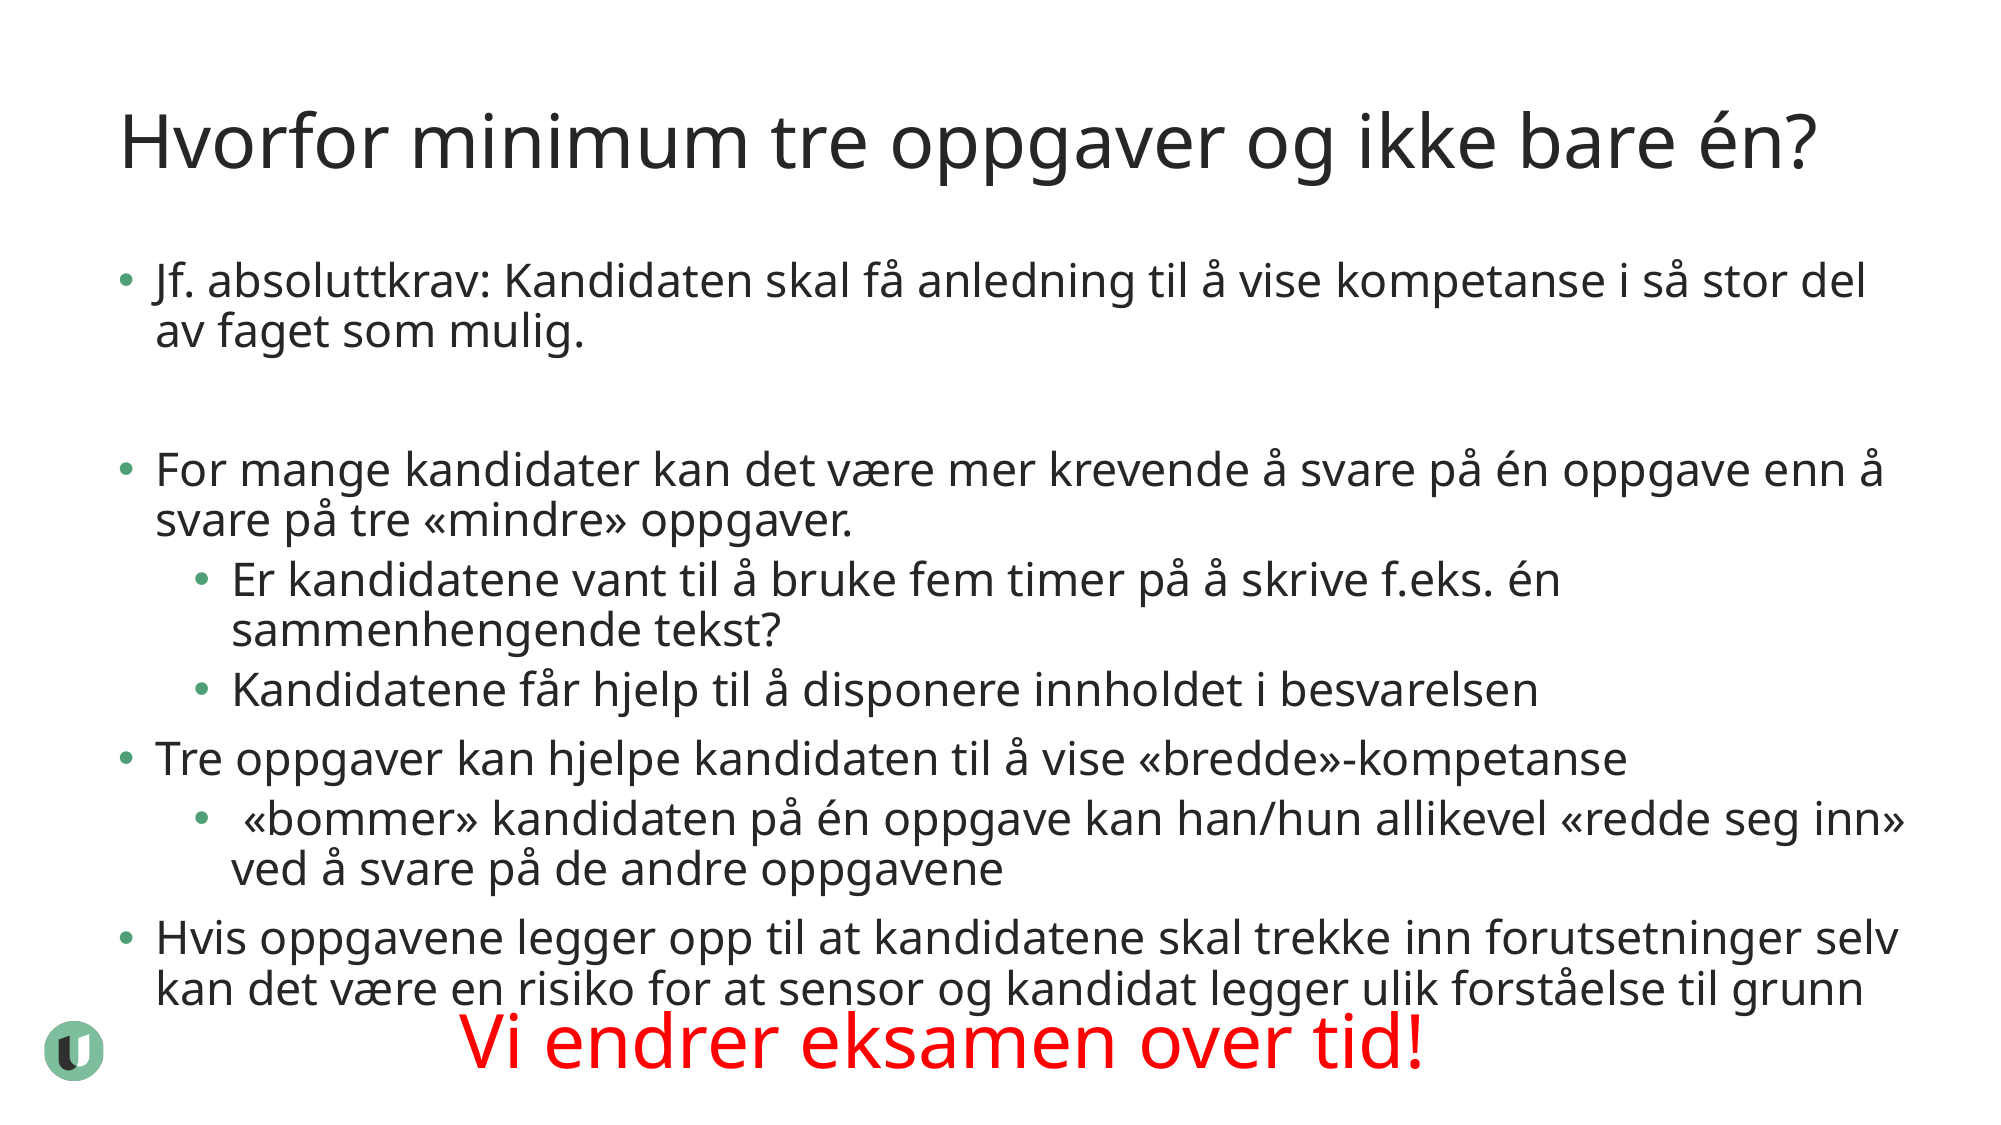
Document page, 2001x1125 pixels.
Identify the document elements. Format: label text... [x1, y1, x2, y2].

list Jf. absoluttkrav: Kandidaten skal få anledning til å vise kompetanse i så stor del av faget som mulig. For mange kandidater kan det være mer krevende å svare på én oppgave enn å svare på tre «mindre» oppgaver. Er kandidatene vant til å bruke fem timer på å skrive f.eks. én sammenhengende tekst? Kandidatene får hjelp til å disponere innholdet i besvarelsen Tre oppgaver kan hjelpe kandidaten til å vise «bredde»-kompetanse «bommer» kandidaten på én oppgave kan han/hun allikevel «redde seg inn» ved å svare på de andre oppgavene Hvis oppgavene legger opp til at kandidatene skal trekke inn forutsetninger selv kan det være en risiko for at sensor og kandidat legger ulik forståelse til grunn [103, 249, 1928, 1040]
text_box Vi endrer eksamen over tid! [444, 986, 1735, 1092]
title Hvorfor minimum tre oppgaver og ikke bare én? [103, 103, 1897, 249]
